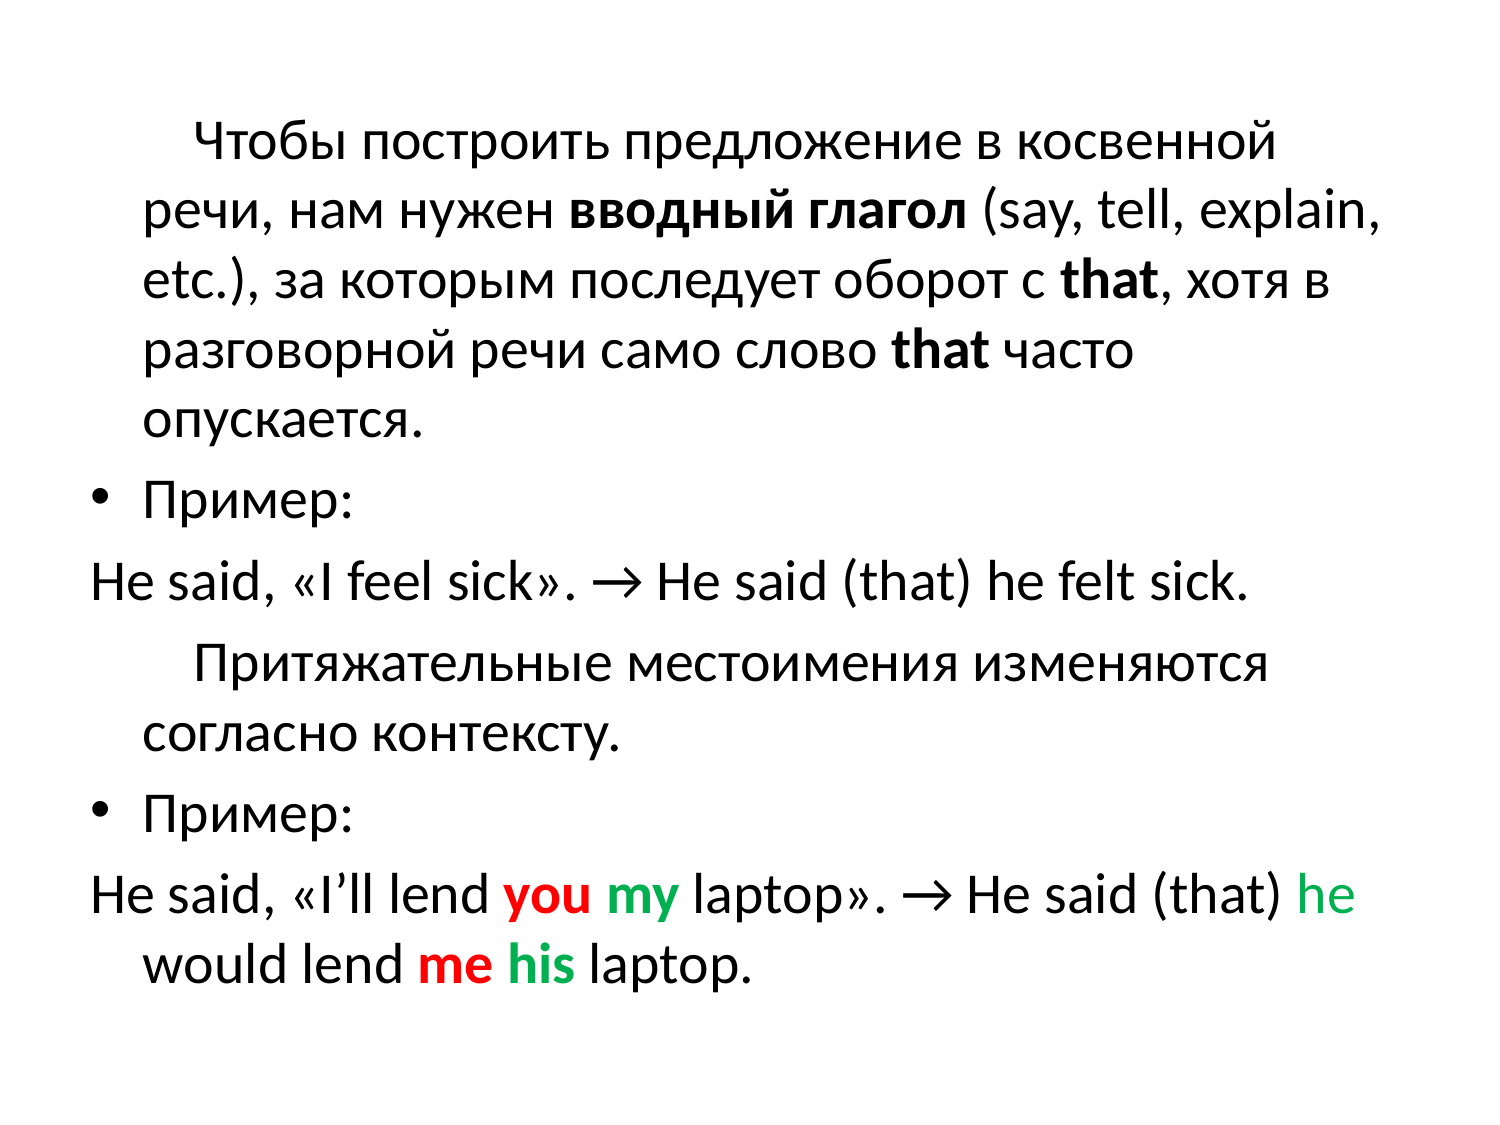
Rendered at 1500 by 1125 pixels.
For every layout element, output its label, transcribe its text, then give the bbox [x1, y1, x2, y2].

list Чтобы построить предложение в косвенной речи, нам нужен вводный глагол (say, tell, explain, etc.), за которым последует оборот с that, хотя в разговорной речи само слово that часто опускается. Пример: He said, «I feel sick». → He said (that) he felt sick. Притяжательные местоимения изменяются согласно контексту. Пример: He said, «I’ll lend you my laptop». → He said (that) he would lend me his laptop. [75, 93, 1425, 1005]
